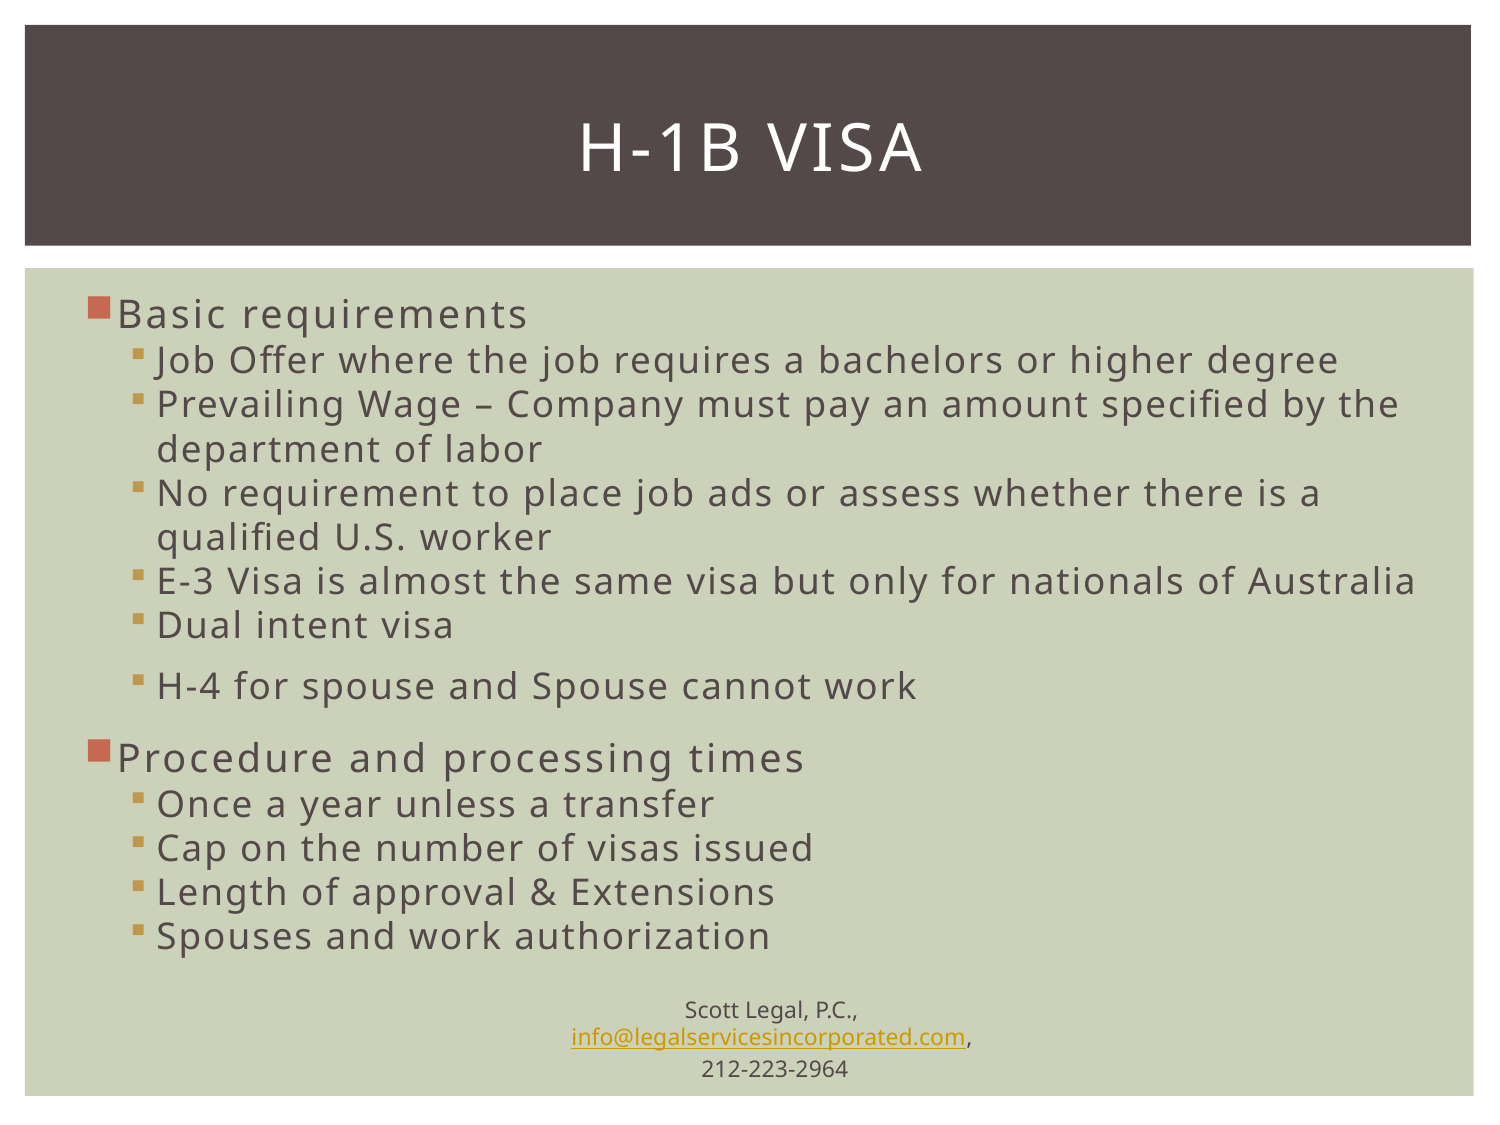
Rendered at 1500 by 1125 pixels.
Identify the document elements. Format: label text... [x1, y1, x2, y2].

list Basic requirements Job Offer where the job requires a bachelors or higher degree Prevailing Wage – Company must pay an amount specified by the department of labor No requirement to place job ads or assess whether there is a qualified U.S. worker E-3 Visa is almost the same visa but only for nationals of Australia Dual intent visa H-4 for spouse and Spouse cannot work Procedure and processing times Once a year unless a transfer Cap on the number of visas issued Length of approval & Extensions Spouses and work authorization [62, 281, 1442, 1005]
footer Scott Legal, P.C., info@legalservicesincorporated.com, 212-223-2964 [500, 1016, 1050, 1062]
title H-1B Visa [62, 58, 1438, 232]
